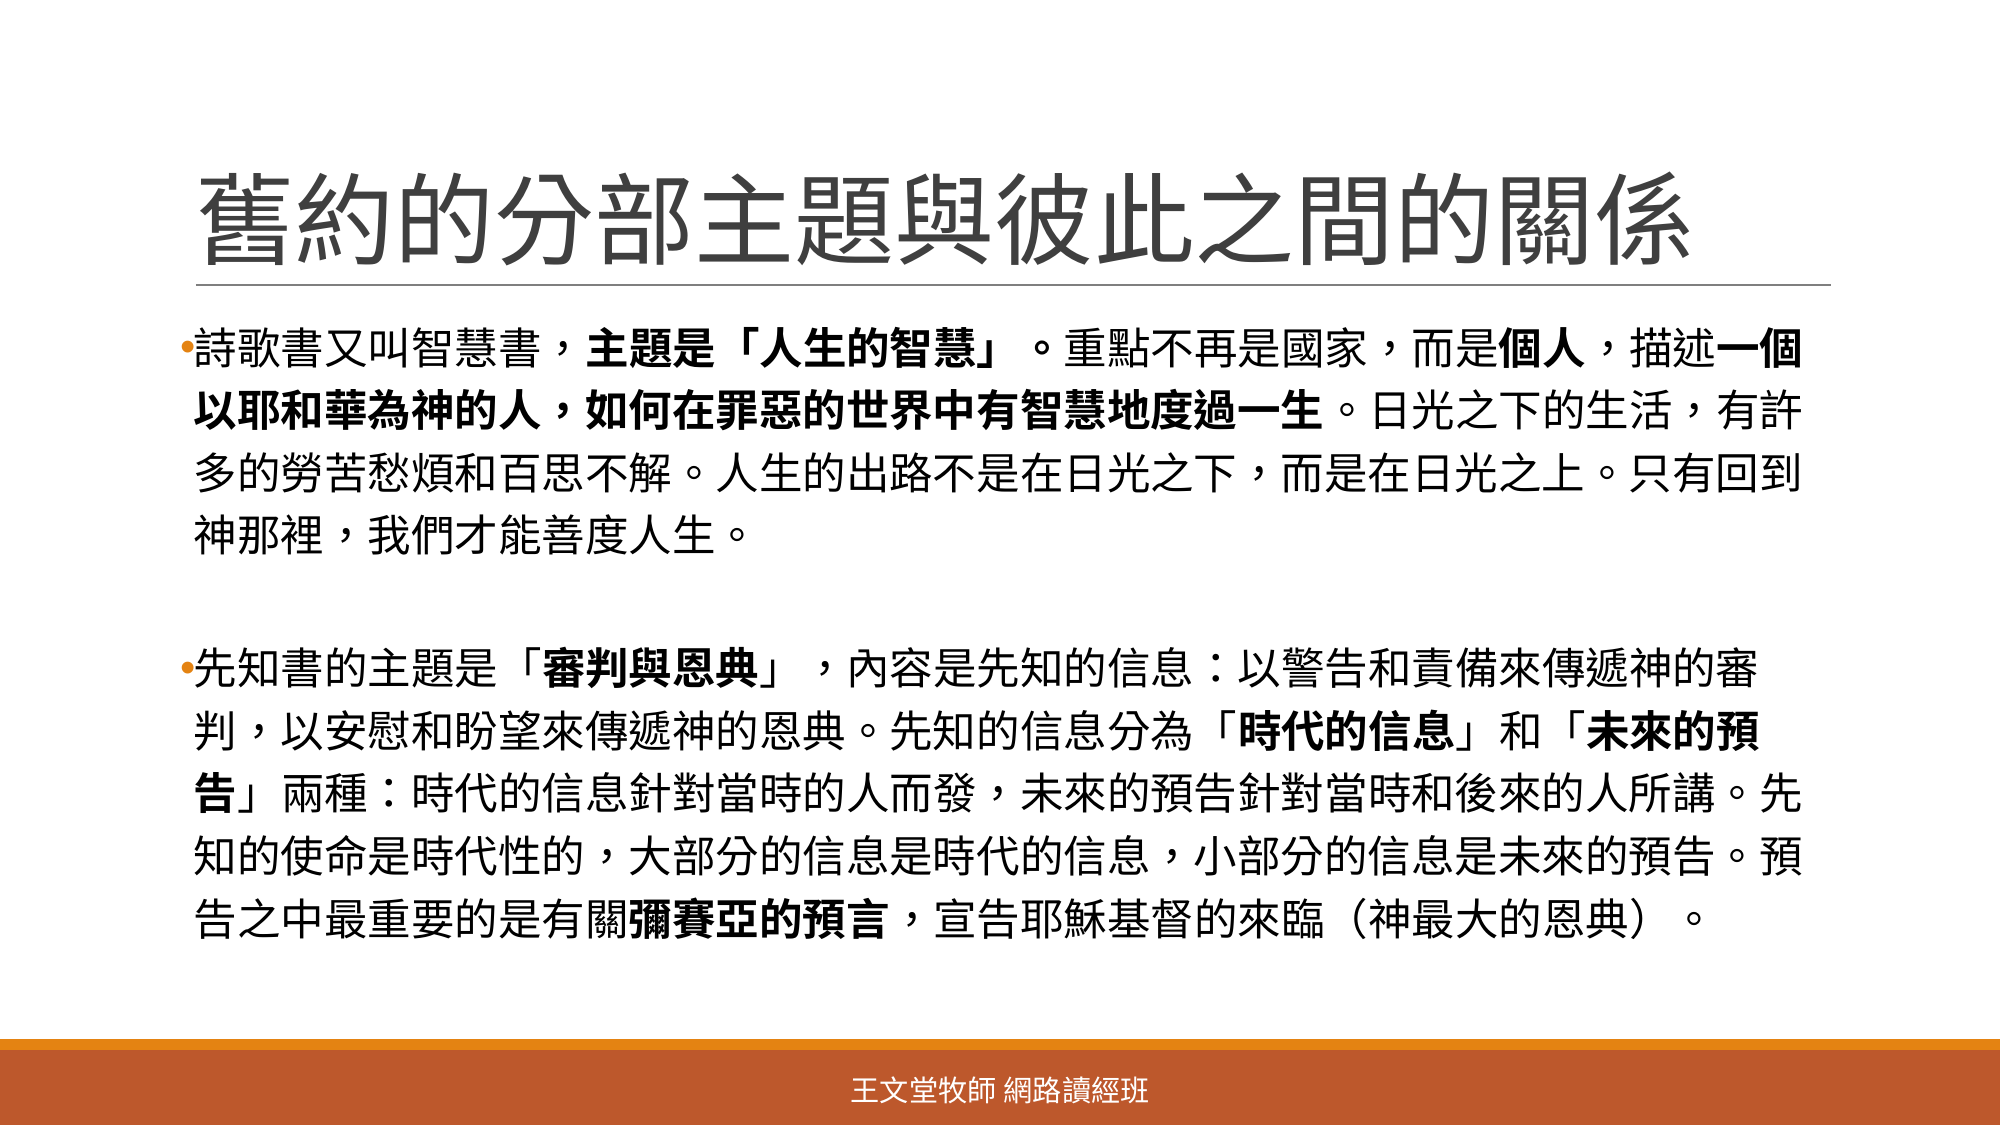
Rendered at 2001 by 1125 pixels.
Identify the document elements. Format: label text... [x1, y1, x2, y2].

title 舊約的分部主題與彼此之間的關係 [180, 47, 1830, 285]
footer 王文堂牧師 網路讀經班 [604, 1059, 1396, 1120]
list 詩歌書又叫智慧書，主題是「人生的智慧」。重點不再是國家，而是個人，描述一個以耶和華為神的人，如何在罪惡的世界中有智慧地度過一生。日光之下的生活，有許多的勞苦愁煩和百思不解。人生的出路不是在日光之下，而是在日光之上。只有回到神那裡，我們才能善度人生。 先知書的主題是「審判與恩典」，內容是先知的信息：以警告和責備來傳遞神的審判，以安慰和盼望來傳遞神的恩典。先知的信息分為「時代的信息」和「未來的預告」兩種：時代的信息針對當時的人而發，未來的預告針對當時和後來的人所講。先知的使命是時代性的，大部分的信息是時代的信息，小部分的信息是未來的預告。預告之中最重要的是有關彌賽亞的預言，宣告耶穌基督的來臨（神最大的恩典）。 [180, 302, 1830, 990]
